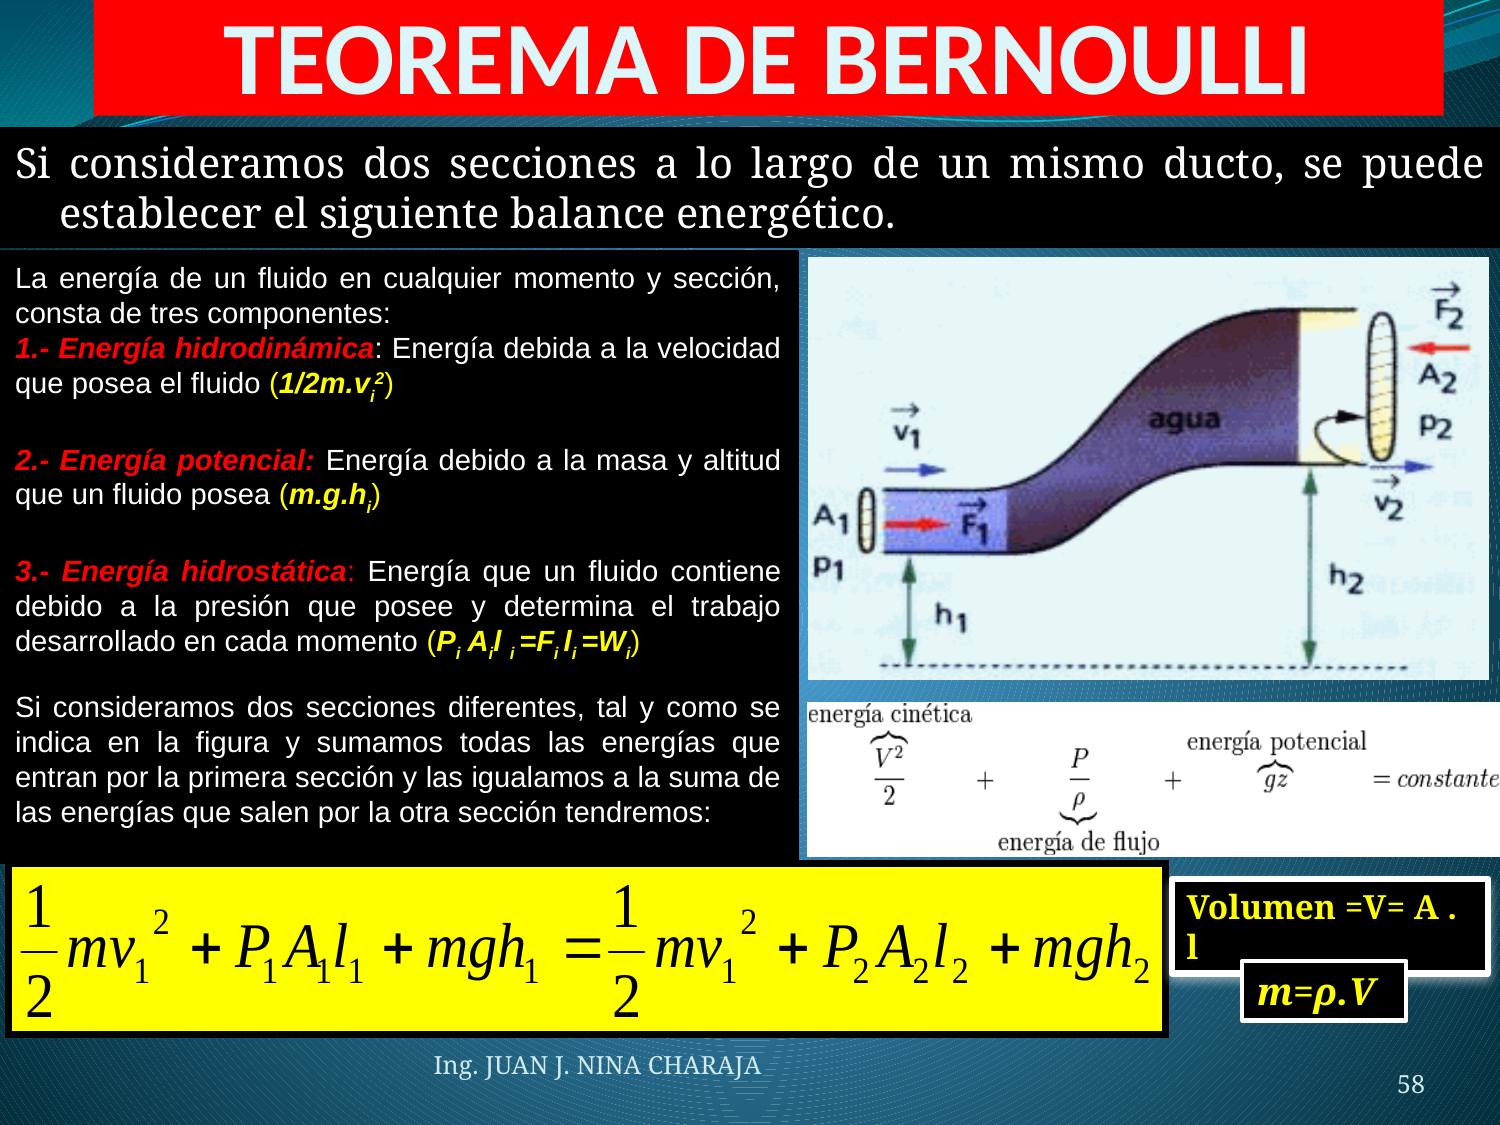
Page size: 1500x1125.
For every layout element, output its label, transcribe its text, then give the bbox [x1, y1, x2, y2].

title TEOREMA DE BERNOULLI [93, 0, 1444, 116]
text_box La energía de un fluido en cualquier momento y sección, consta de tres componentes: 1.- Energía hidrodinámica: Energía debida a la velocidad que posea el fluido (1/2m.vi2) 2.- Energía potencial: Energía debido a la masa y altitud que un fluido posea (m.g.hi) 3.- Energía hidrostática: Energía que un fluido contiene debido a la presión que posee y determina el trabajo desarrollado en cada momento (Pi Ail i =Fi li =Wi) Si consideramos dos secciones diferentes, tal y como se indica en la figura y sumamos todas las energías que entran por la primera sección y las igualamos a la suma de las energías que salen por la otra sección tendremos: [0, 250, 799, 864]
picture [808, 702, 1500, 856]
footer Ing. JUAN J. NINA CHARAJA [433, 1043, 984, 1080]
slide_number 58 [1299, 1042, 1425, 1103]
picture [808, 257, 1489, 680]
text_box Volumen =V= A . l [1169, 876, 1491, 977]
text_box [11, 866, 1163, 1032]
list Si consideramos dos secciones a lo largo de un mismo ducto, se puede establecer el siguiente balance energético. [0, 127, 1500, 248]
text_box m=ρ.V [1240, 959, 1408, 1023]
